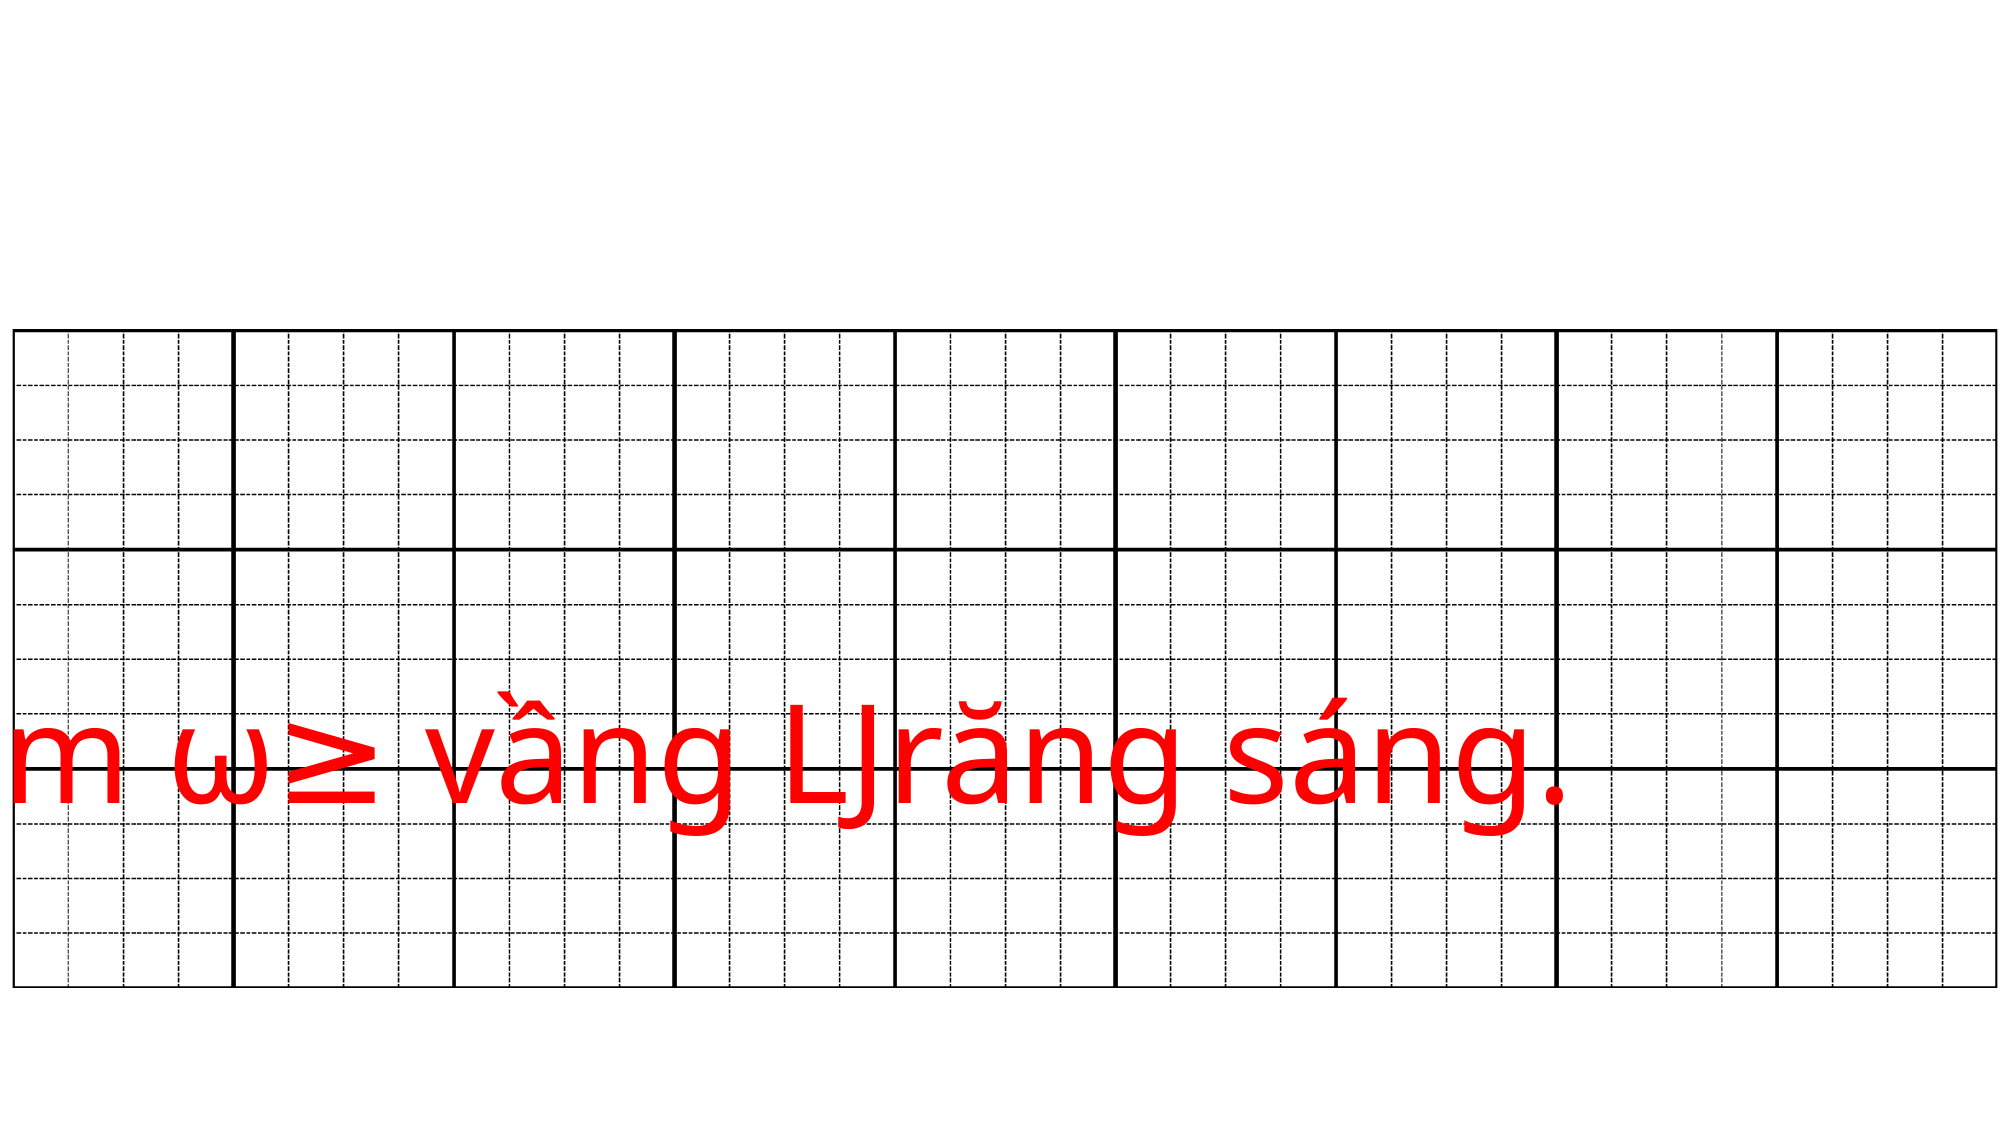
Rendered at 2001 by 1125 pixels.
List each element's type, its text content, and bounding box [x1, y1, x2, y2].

picture [12, 329, 1998, 988]
text_box Em ω≥ vầng Ǉrăng sáng. [0, 655, 8, 841]
